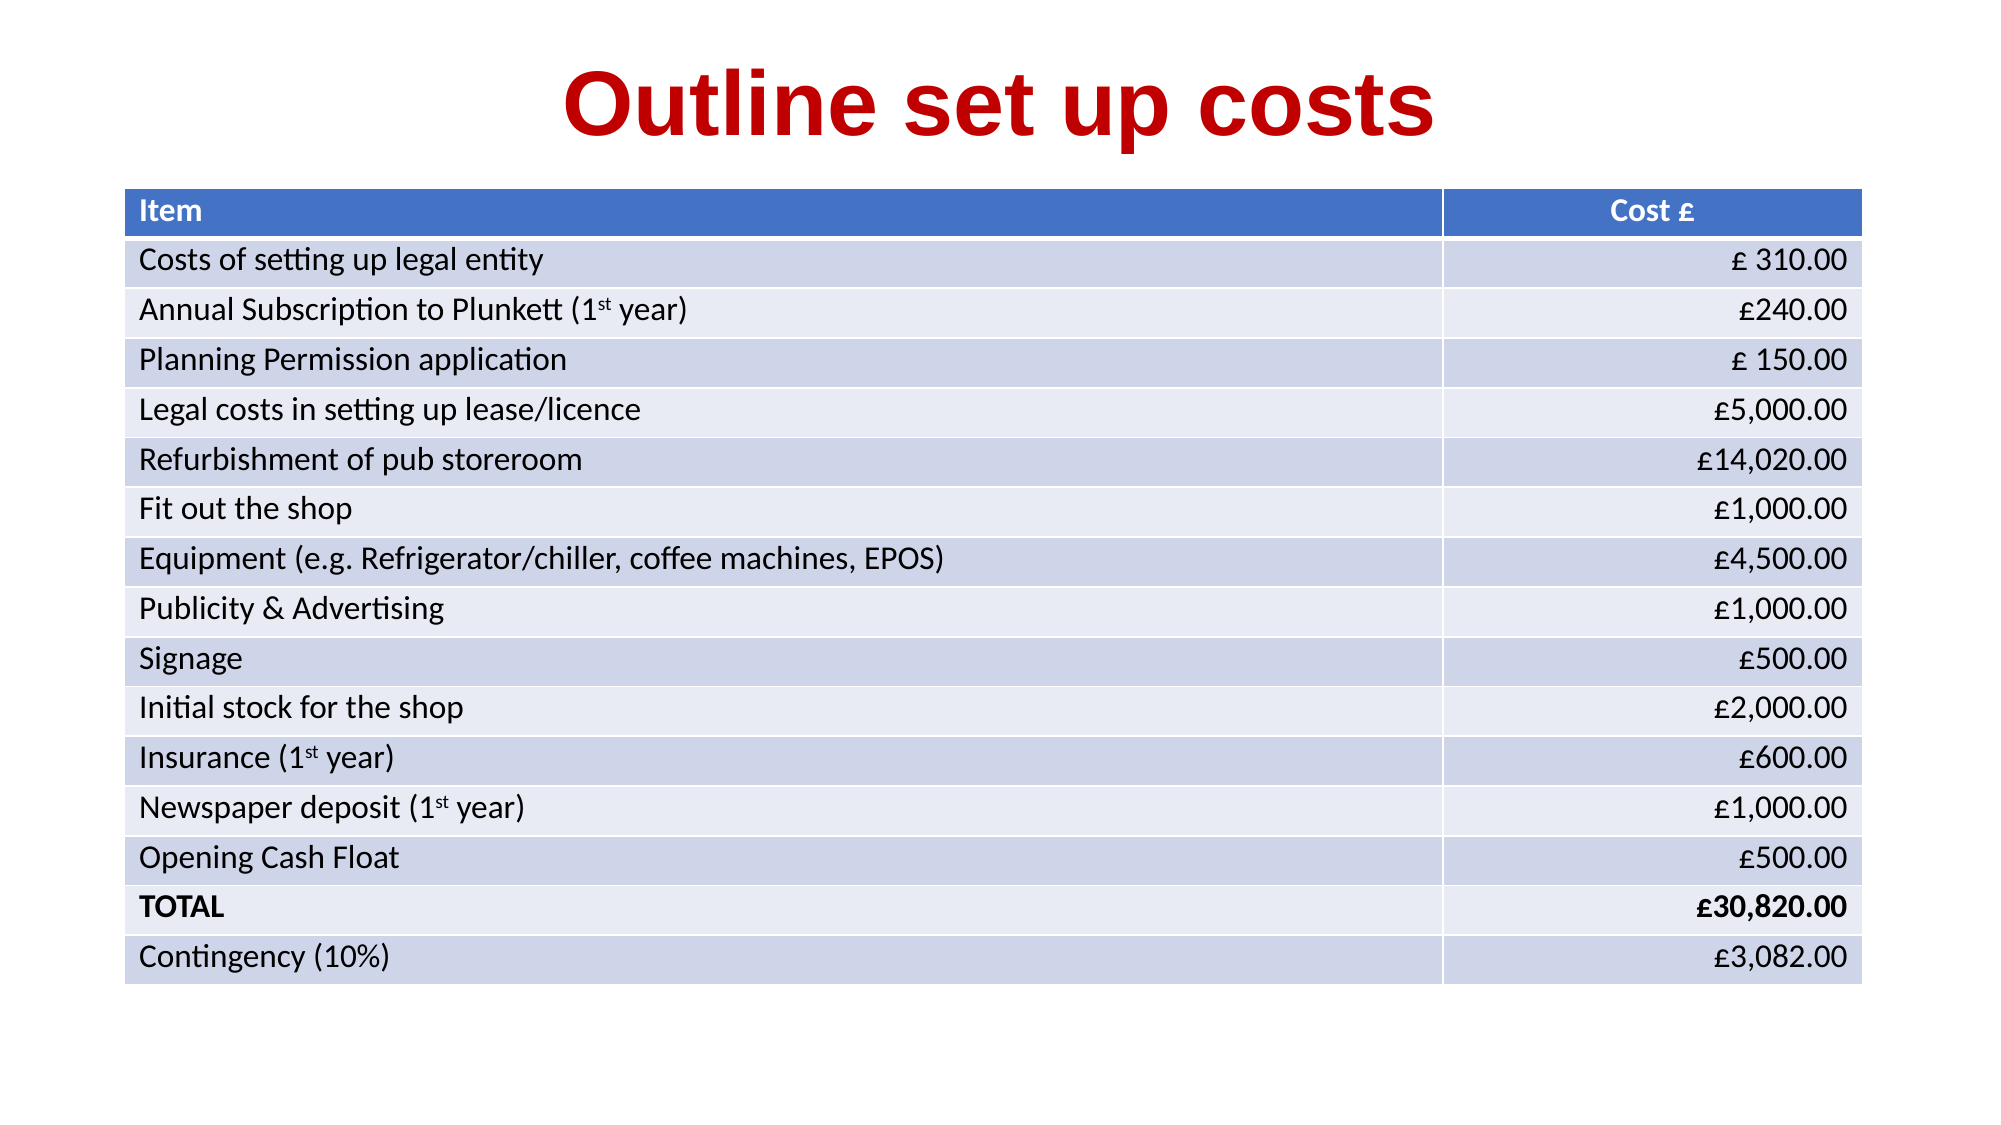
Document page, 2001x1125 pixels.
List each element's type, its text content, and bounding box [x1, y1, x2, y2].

table_cell Fit out the shop [125, 488, 1442, 536]
table_cell £3,082.00 [1444, 936, 1862, 984]
table_cell £4,500.00 [1444, 538, 1862, 586]
title Outline set up costs [137, 23, 1863, 188]
table_cell Insurance (1st year) [125, 737, 1442, 785]
table_header Item [125, 189, 1442, 236]
table_cell £1,000.00 [1444, 787, 1862, 835]
table_cell £5,000.00 [1444, 389, 1862, 437]
table_cell £ 150.00 [1444, 339, 1862, 387]
table_header Cost £ [1444, 189, 1862, 236]
table_cell £14,020.00 [1444, 438, 1862, 486]
table_cell Publicity & Advertising [125, 588, 1442, 636]
table_cell £ 310.00 [1444, 241, 1862, 287]
table_cell £30,820.00 [1444, 886, 1862, 934]
table_cell Contingency (10%) [125, 936, 1442, 984]
table_cell Costs of setting up legal entity [125, 241, 1442, 287]
table_cell Signage [125, 638, 1442, 686]
table_cell £2,000.00 [1444, 687, 1862, 735]
table_cell Opening Cash Float [125, 837, 1442, 885]
table_cell Legal costs in setting up lease/licence [125, 389, 1442, 437]
table_cell Refurbishment of pub storeroom [125, 438, 1442, 486]
table_cell Equipment (e.g. Refrigerator/chiller, coffee machines, EPOS) [125, 538, 1442, 586]
table_cell £1,000.00 [1444, 488, 1862, 536]
table_cell £240.00 [1444, 289, 1862, 337]
table_cell Annual Subscription to Plunkett (1st year) [125, 289, 1442, 337]
table_cell £1,000.00 [1444, 588, 1862, 636]
table_cell £600.00 [1444, 737, 1862, 785]
table_cell Initial stock for the shop [125, 687, 1442, 735]
table_cell £500.00 [1444, 837, 1862, 885]
table_cell Planning Permission application [125, 339, 1442, 387]
table_cell Newspaper deposit (1st year) [125, 787, 1442, 835]
table_cell £500.00 [1444, 638, 1862, 686]
table_cell TOTAL [125, 886, 1442, 934]
